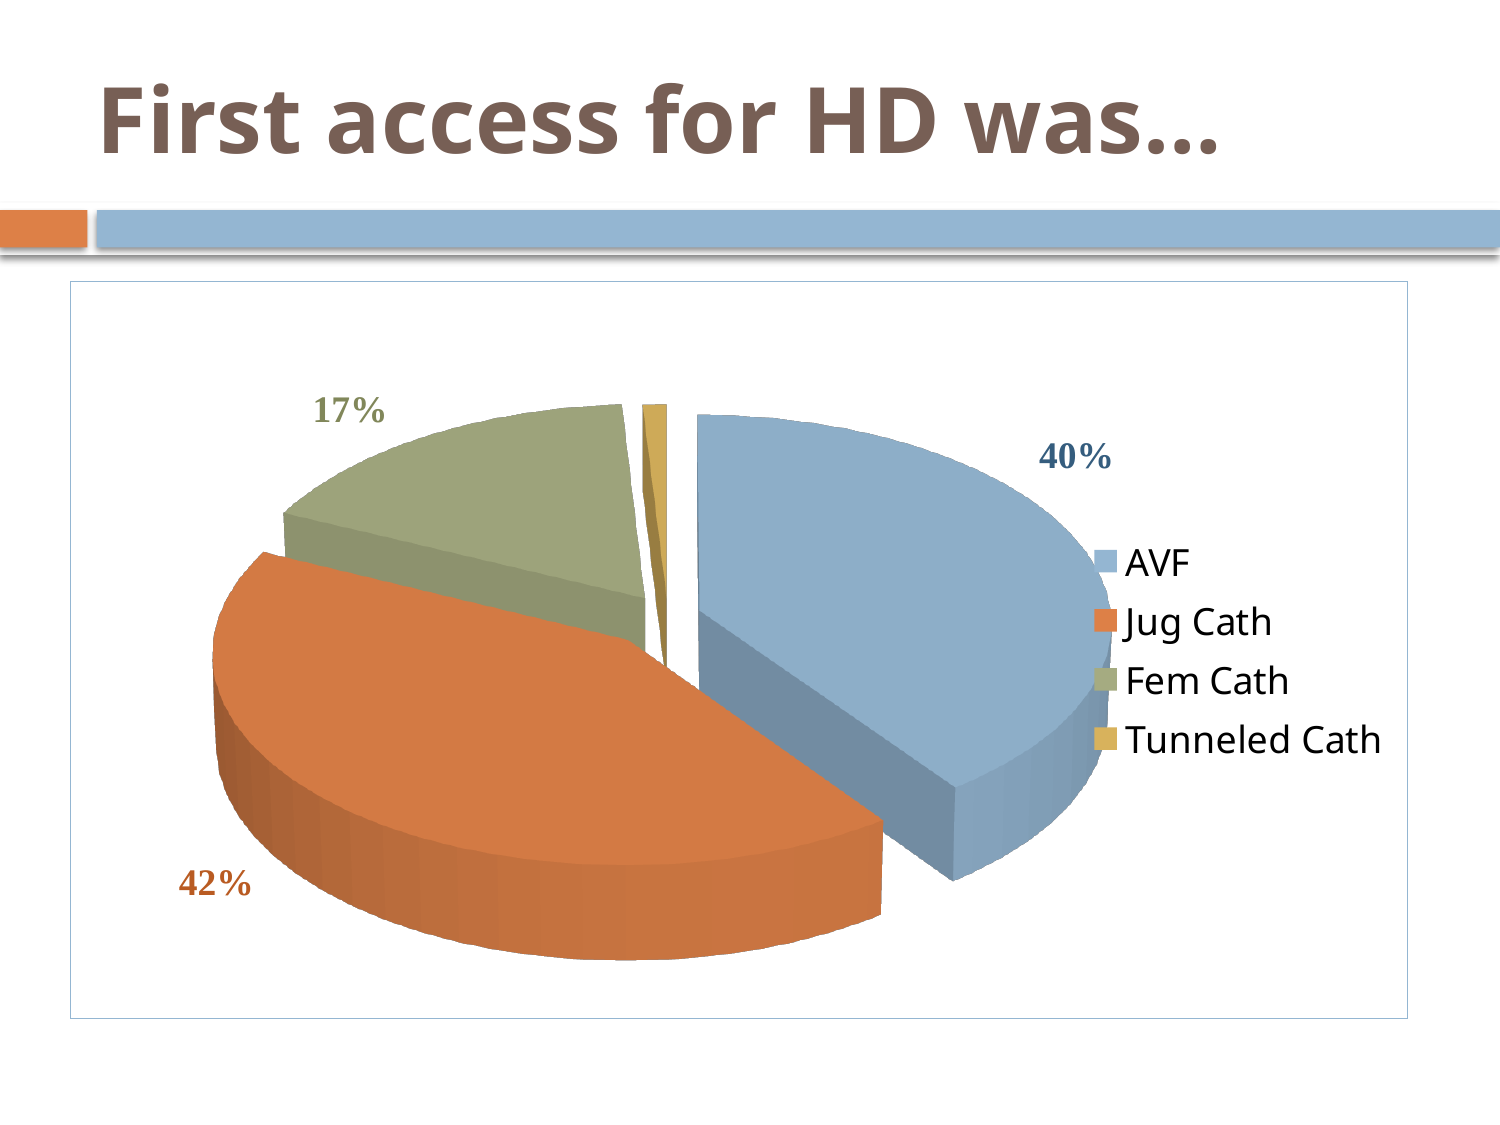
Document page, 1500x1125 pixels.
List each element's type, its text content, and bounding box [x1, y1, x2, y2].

title First access for HD was… [82, 35, 1474, 198]
chart [69, 280, 1409, 1019]
